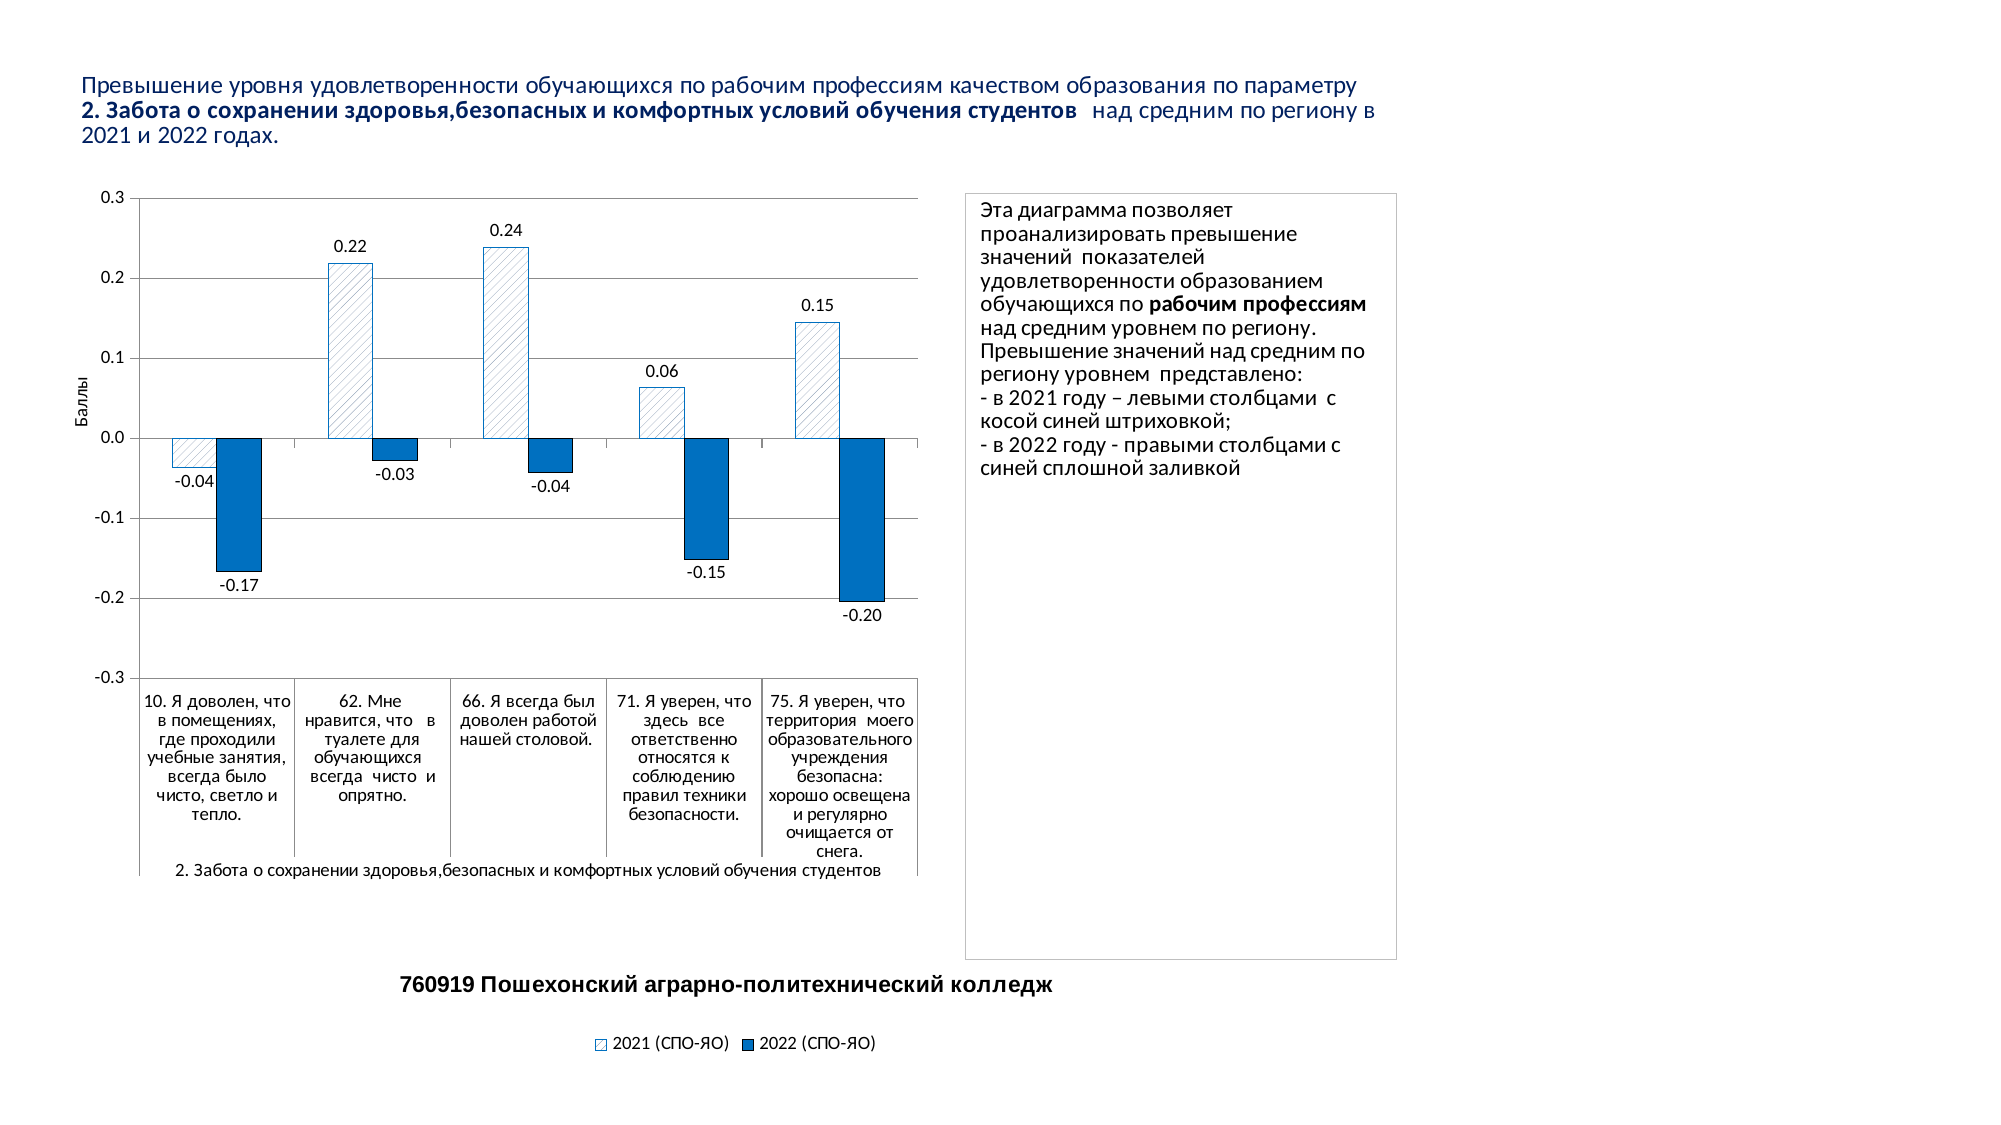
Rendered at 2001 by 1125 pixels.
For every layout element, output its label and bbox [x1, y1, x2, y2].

chart [59, 58, 1414, 1061]
